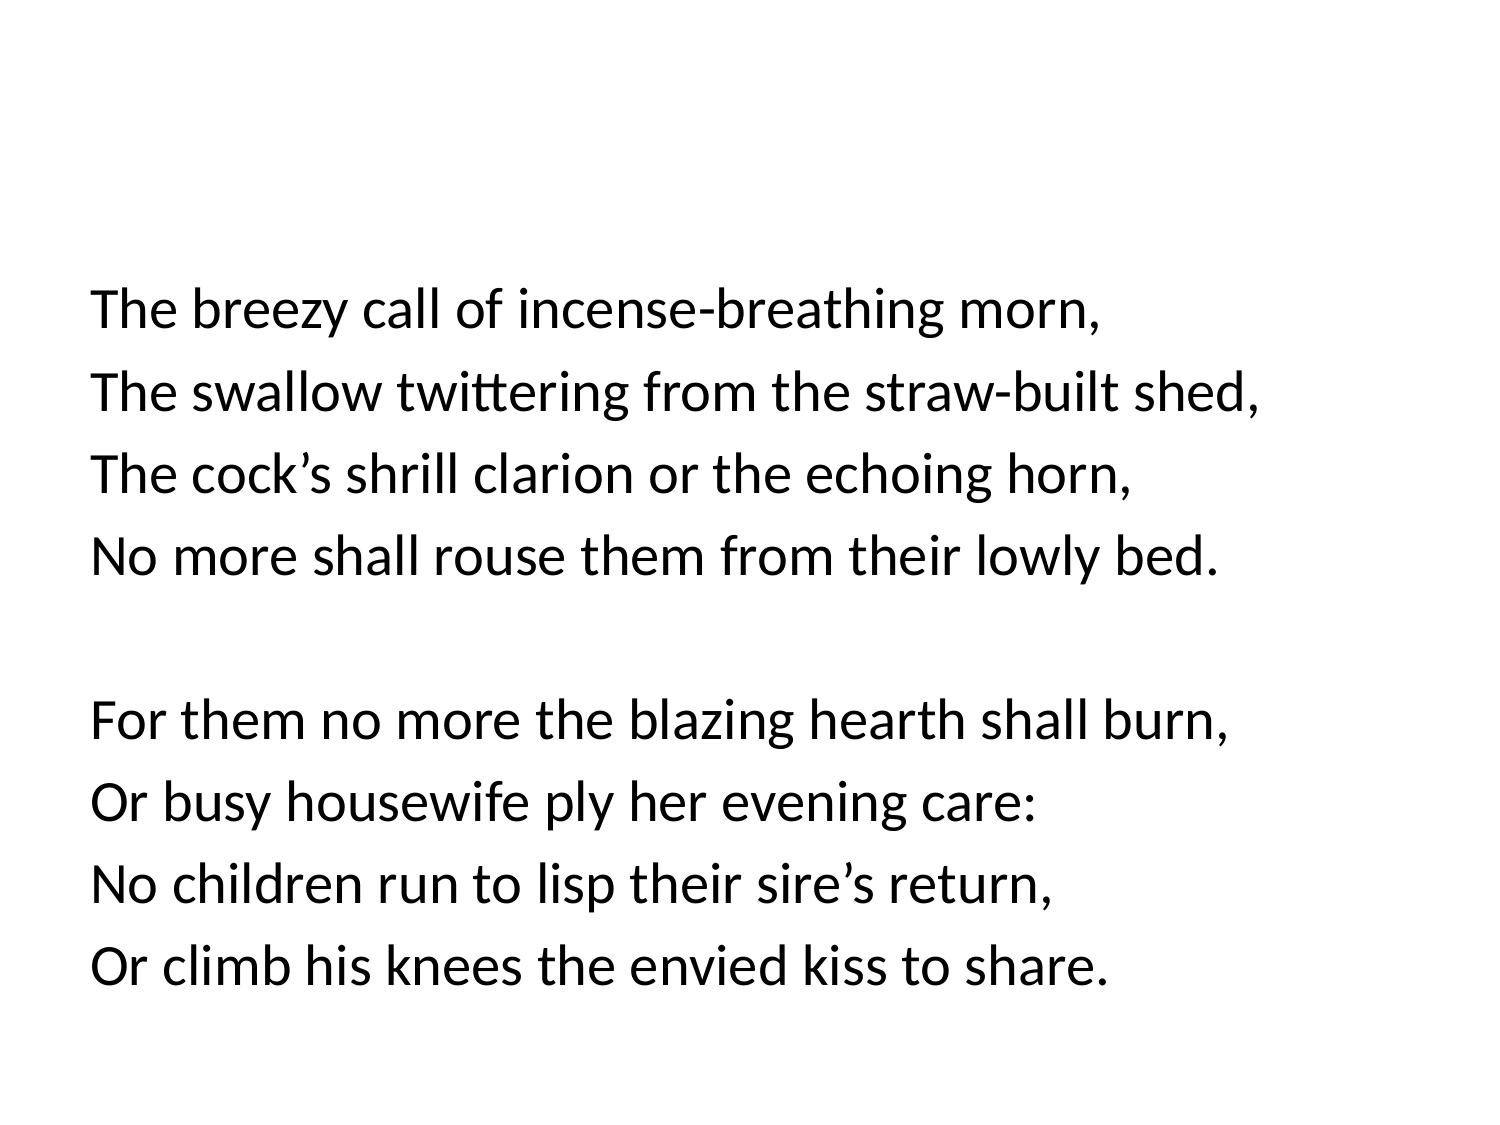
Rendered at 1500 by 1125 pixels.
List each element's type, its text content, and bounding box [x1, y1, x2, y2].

list The breezy call of incense-breathing morn, The swallow twittering from the straw-built shed, The cock’s shrill clarion or the echoing horn, No more shall rouse them from their lowly bed. For them no more the blazing hearth shall burn, Or busy housewife ply her evening care: No children run to lisp their sire’s return, Or climb his knees the envied kiss to share. [75, 262, 1425, 1005]
